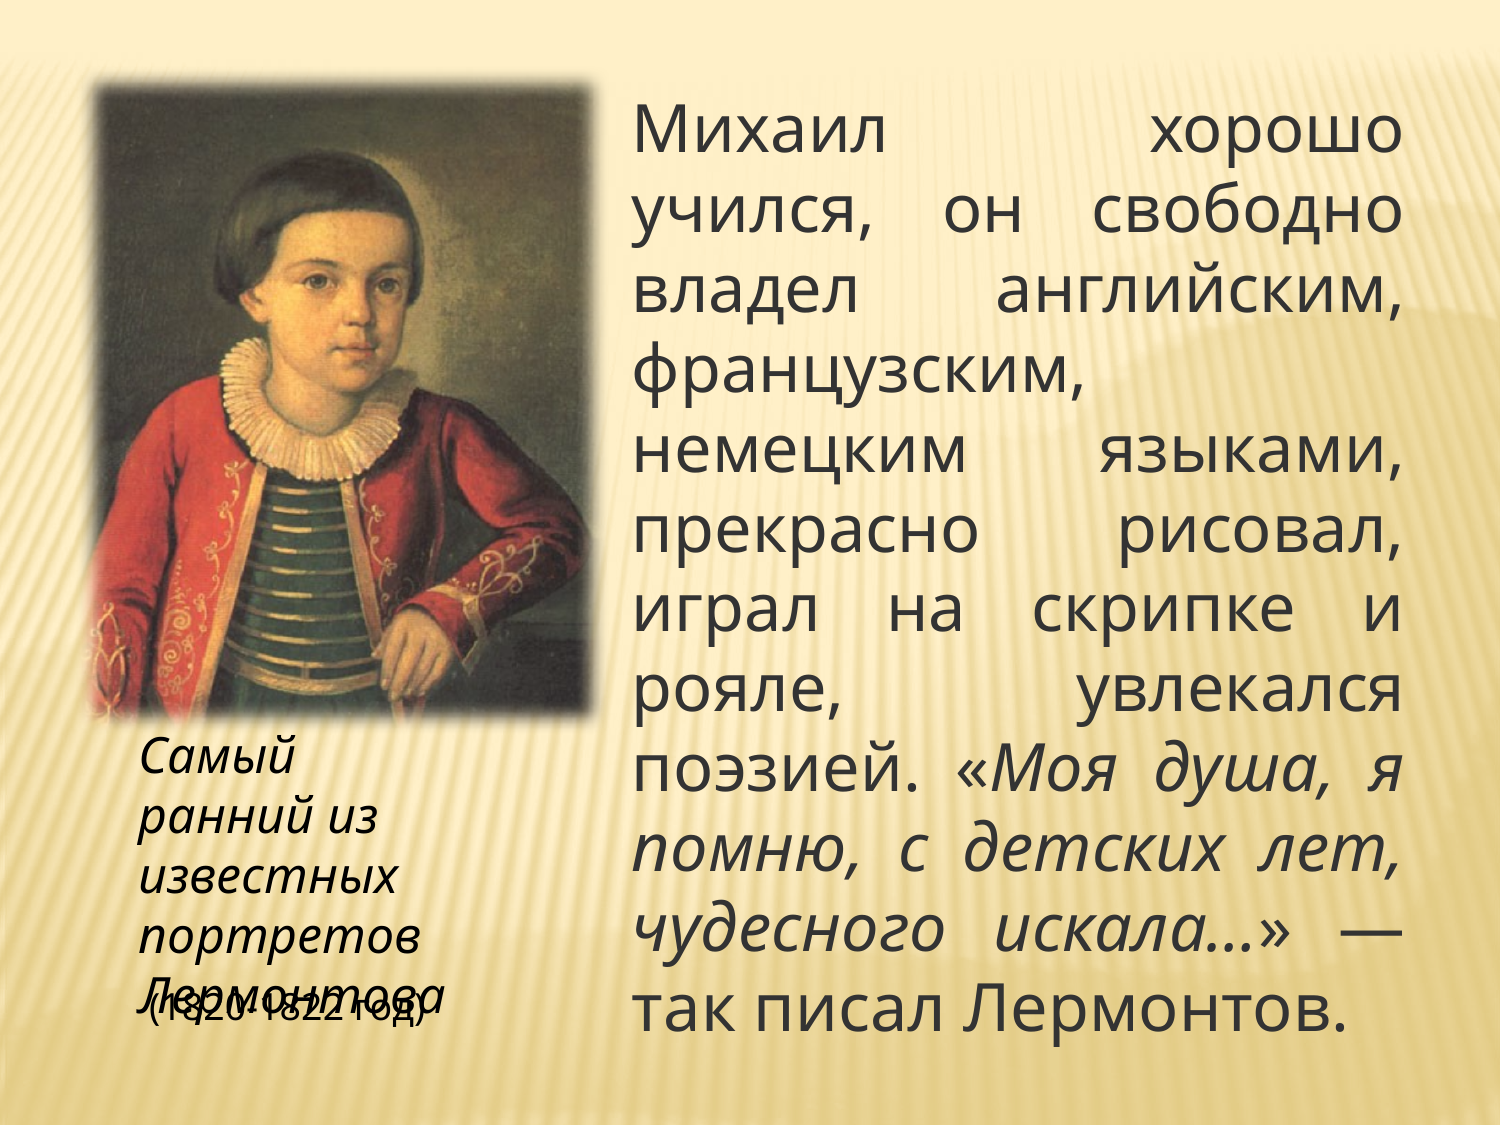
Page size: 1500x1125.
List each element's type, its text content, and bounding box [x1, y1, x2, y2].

text_box Самый ранний из известных портретов Лермонтова [123, 752, 476, 975]
picture [76, 65, 610, 734]
text_box Михаил хорошо учился, он свободно владел английским, французским, немецким языками, прекрасно рисовал, играл на скрипке и рояле, увлекался поэзией. «Моя душа, я помню, с детских лет, чудесного искала…» — так писал Лермонтов. [617, 78, 1421, 1053]
text_box (1820-1822 год) [89, 975, 486, 1036]
